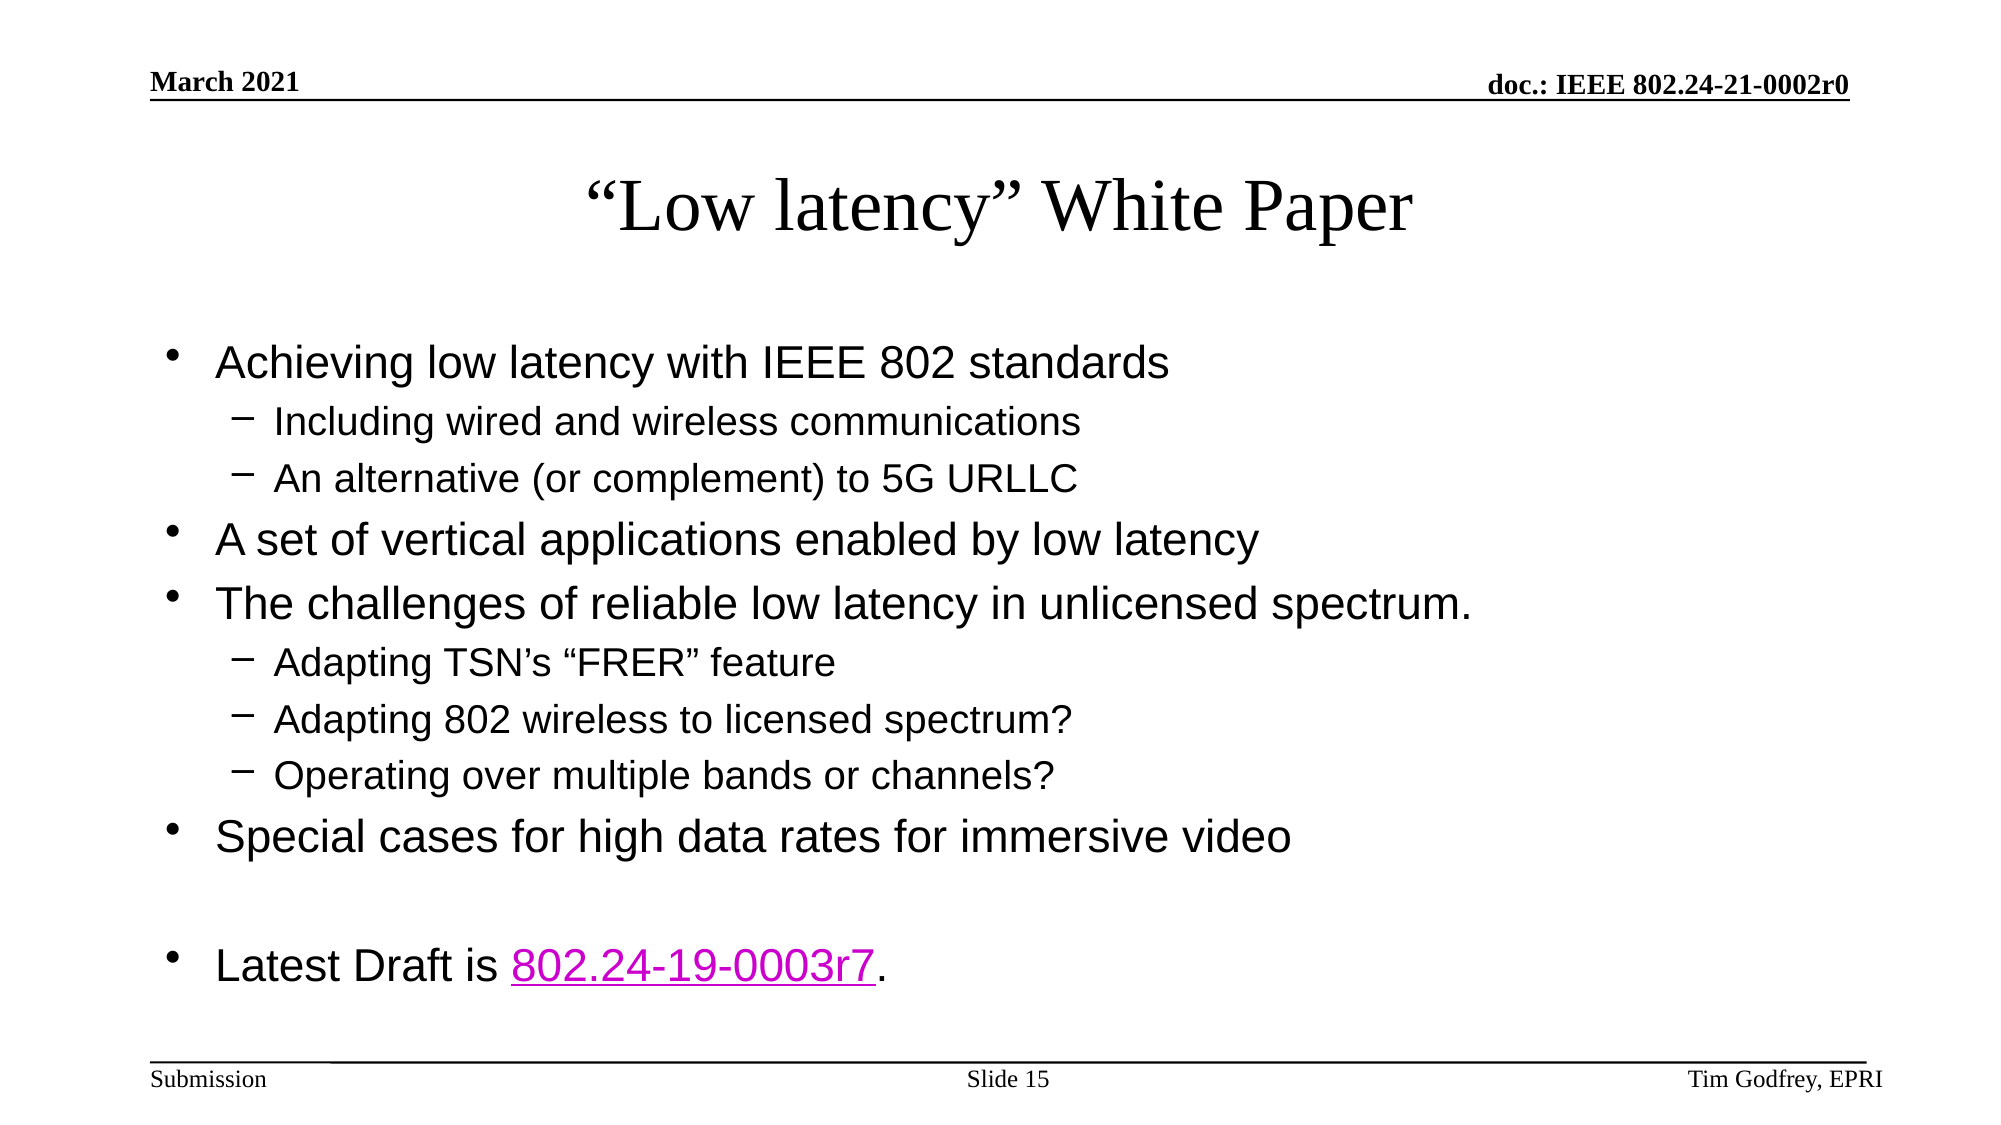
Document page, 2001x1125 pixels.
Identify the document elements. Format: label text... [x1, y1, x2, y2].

slide_number Slide 15 [966, 1062, 1051, 1093]
footer Tim Godfrey, EPRI [1200, 1062, 1884, 1108]
title “Low latency” White Paper [150, 112, 1850, 288]
list Achieving low latency with IEEE 802 standards Including wired and wireless communications An alternative (or complement) to 5G URLLC A set of vertical applications enabled by low latency The challenges of reliable low latency in unlicensed spectrum. Adapting TSN’s “FRER” feature Adapting 802 wireless to licensed spectrum? Operating over multiple bands or channels? Special cases for high data rates for immersive video Latest Draft is 802.24-19-0003r7. [150, 324, 1875, 1000]
